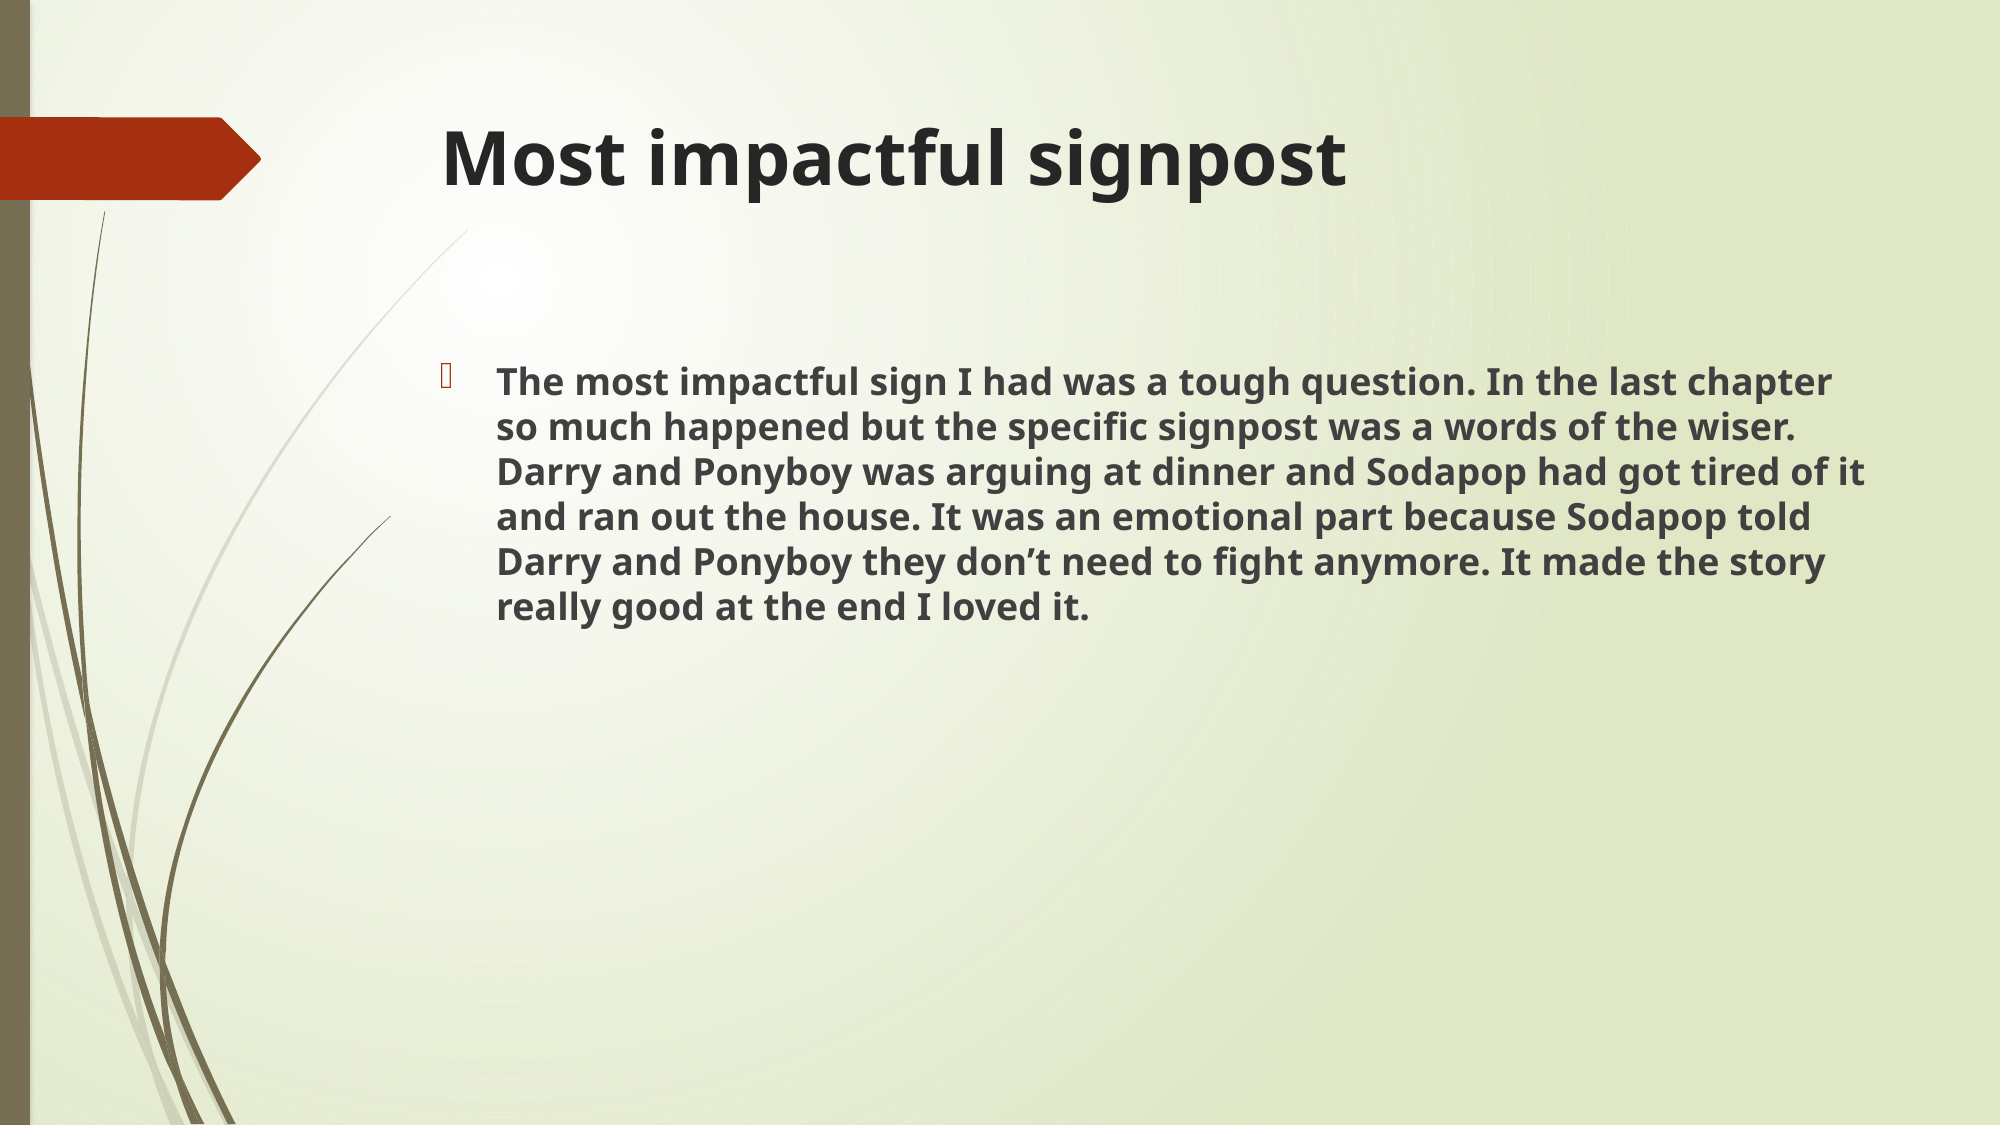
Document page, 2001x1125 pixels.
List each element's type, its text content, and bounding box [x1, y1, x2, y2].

list The most impactful sign I had was a tough question. In the last chapter so much happened but the specific signpost was a words of the wiser. Darry and Ponyboy was arguing at dinner and Sodapop had got tired of it and ran out the house. It was an emotional part because Sodapop told Darry and Ponyboy they don’t need to fight anymore. It made the story really good at the end I loved it. [424, 350, 1888, 970]
title Most impactful signpost [425, 102, 1888, 313]
